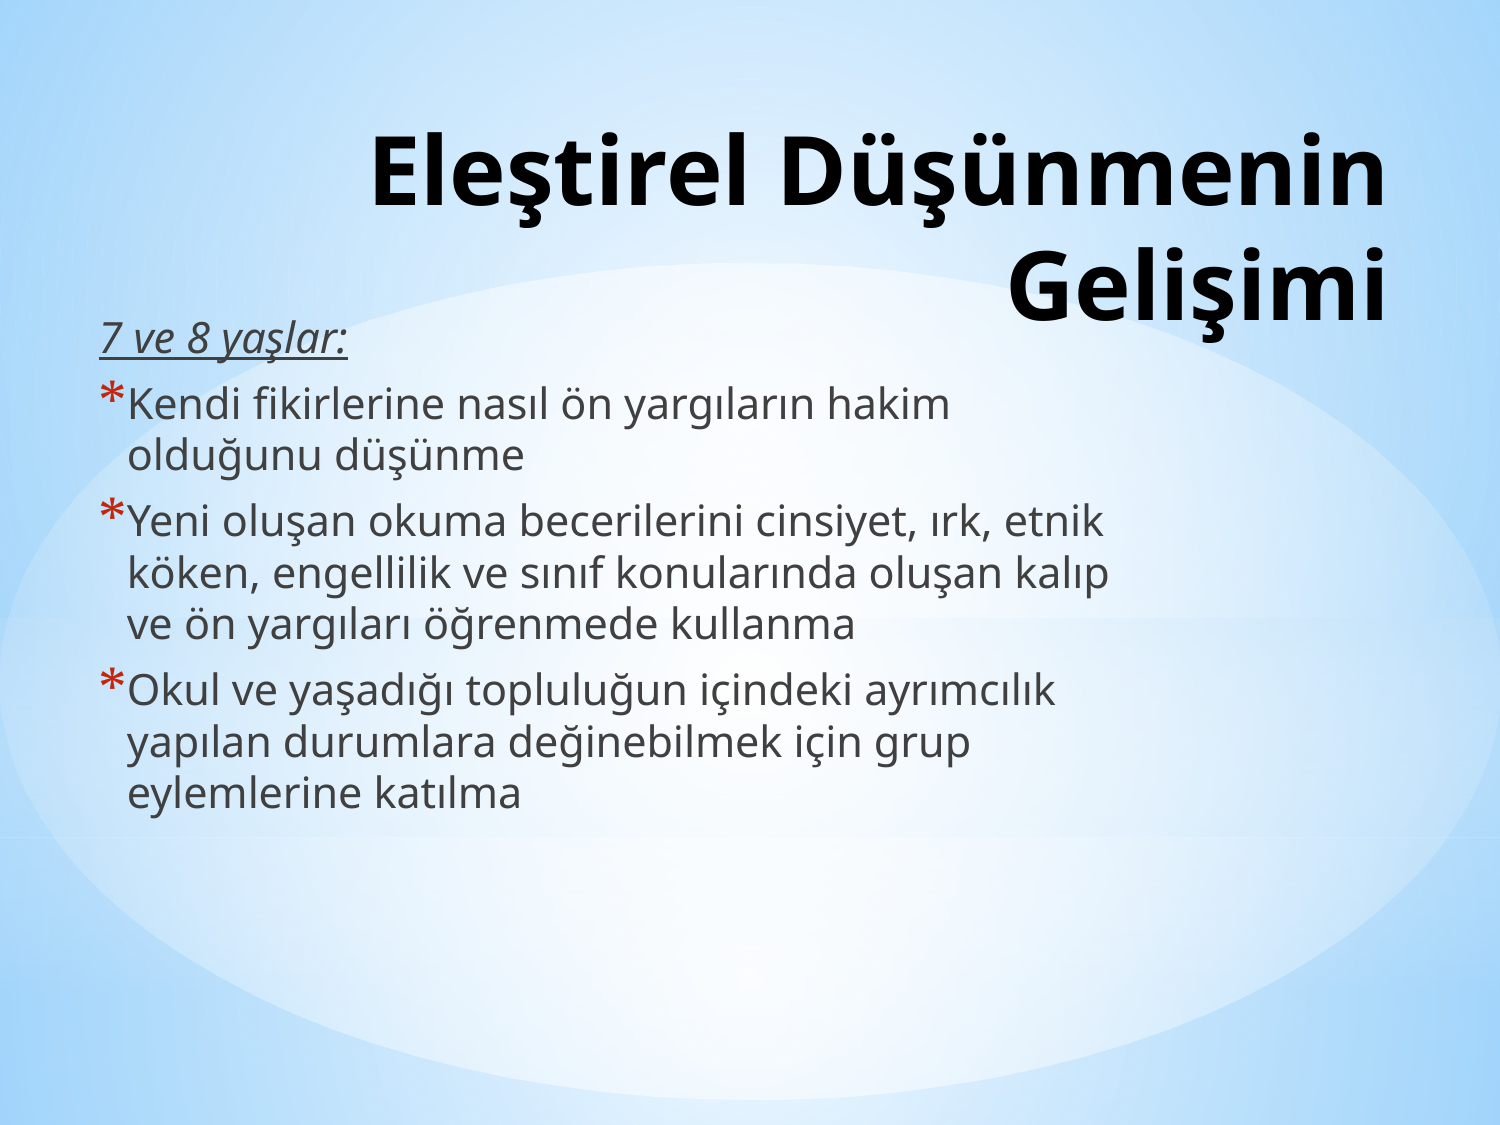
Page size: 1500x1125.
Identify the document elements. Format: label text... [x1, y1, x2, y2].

list 7 ve 8 yaşlar: Kendi fikirlerine nasıl ön yargıların hakim olduğunu düşünme Yeni oluşan okuma becerilerini cinsiyet, ırk, etnik köken, engellilik ve sınıf konularında oluşan kalıp ve ön yargıları öğrenmede kullanma Okul ve yaşadığı topluluğun içindeki ayrımcılık yapılan durumlara değinebilmek için grup eylemlerine katılma [76, 302, 1127, 873]
title Eleştirel Düşünmenin Gelişimi [336, 101, 1405, 290]
